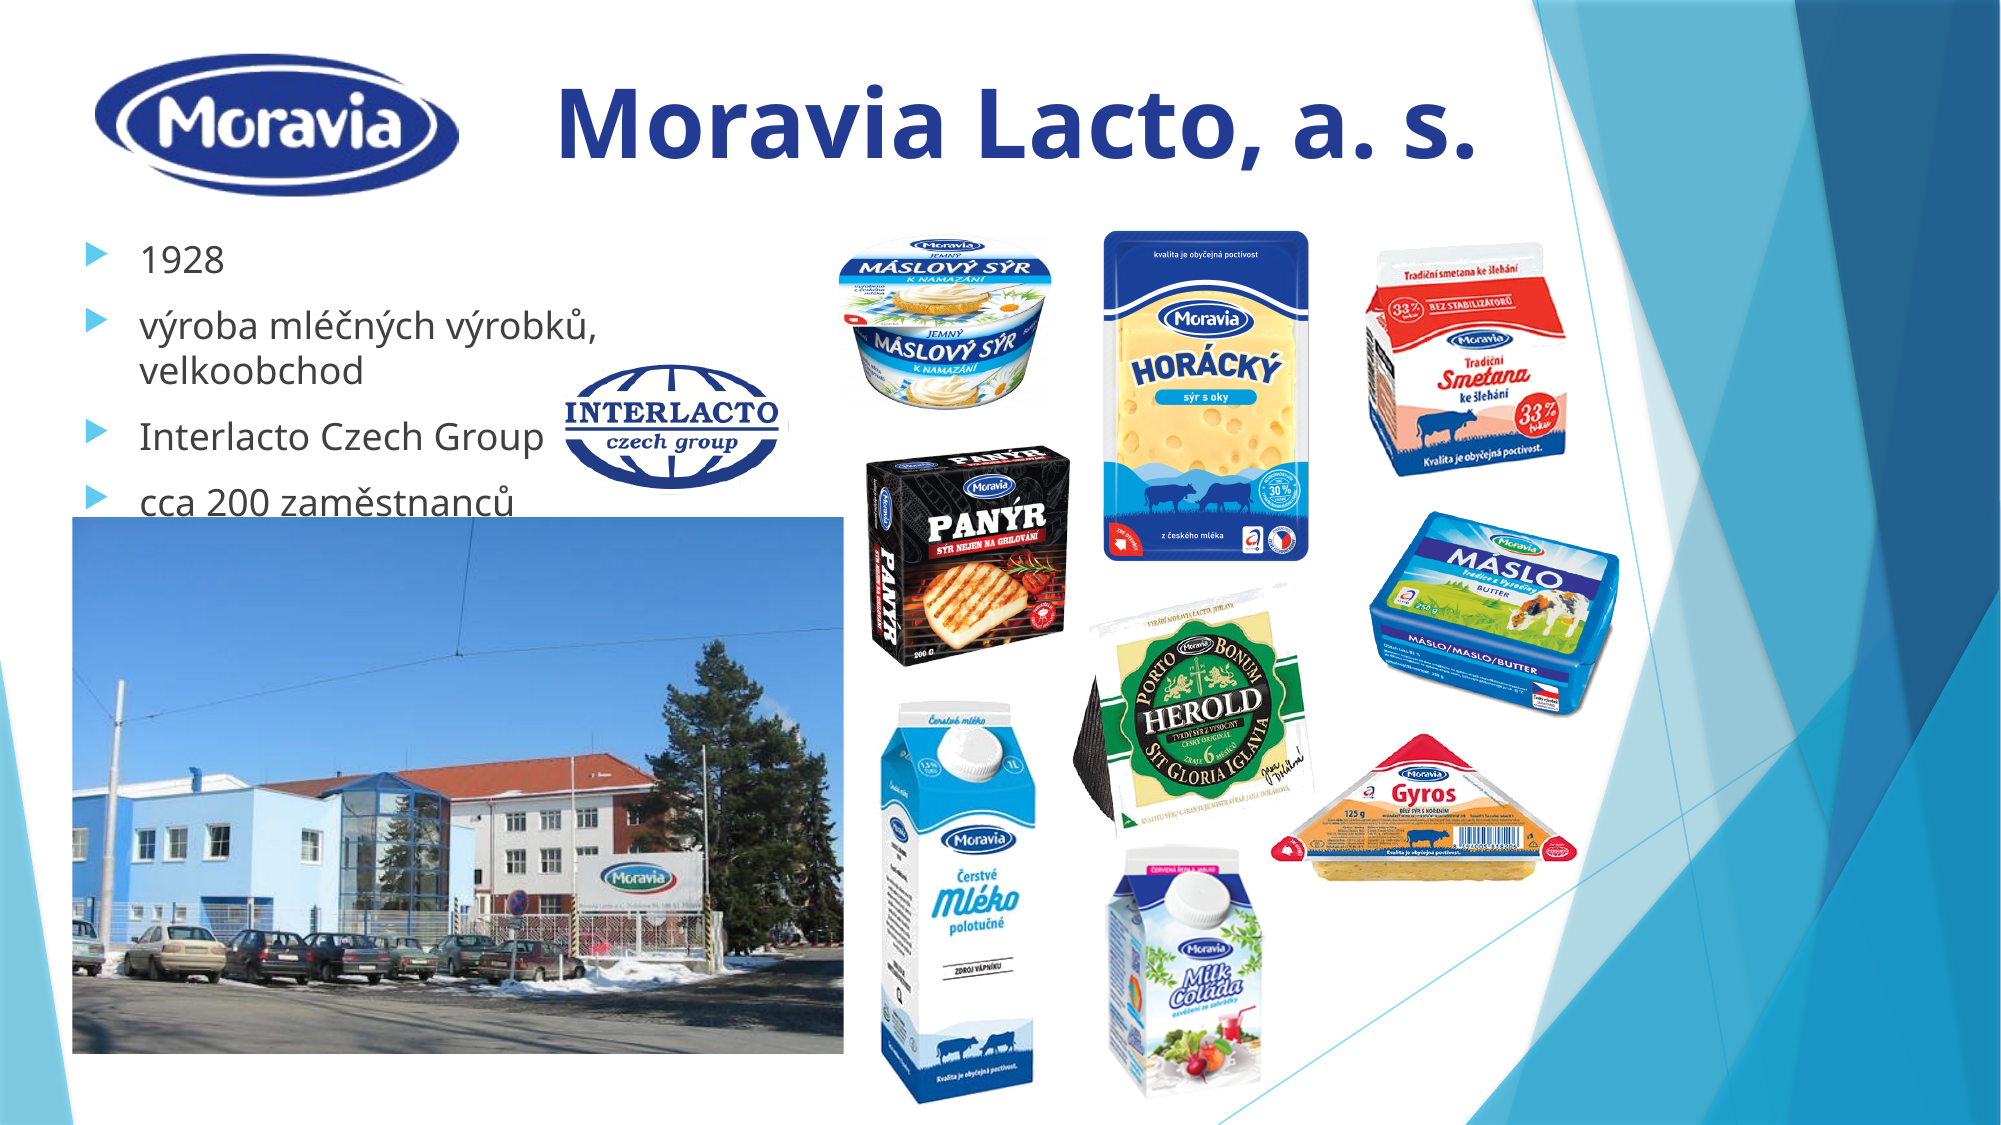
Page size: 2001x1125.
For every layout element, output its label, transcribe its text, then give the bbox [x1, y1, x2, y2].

picture [551, 356, 789, 496]
picture [71, 151, 1669, 1125]
title Moravia Lacto, a. s. [538, 54, 1496, 199]
list 1928 výroba mléčných výrobků, velkoobchod Interlacto Czech Group cca 200 zaměstnanců [68, 228, 831, 497]
picture [95, 0, 459, 309]
